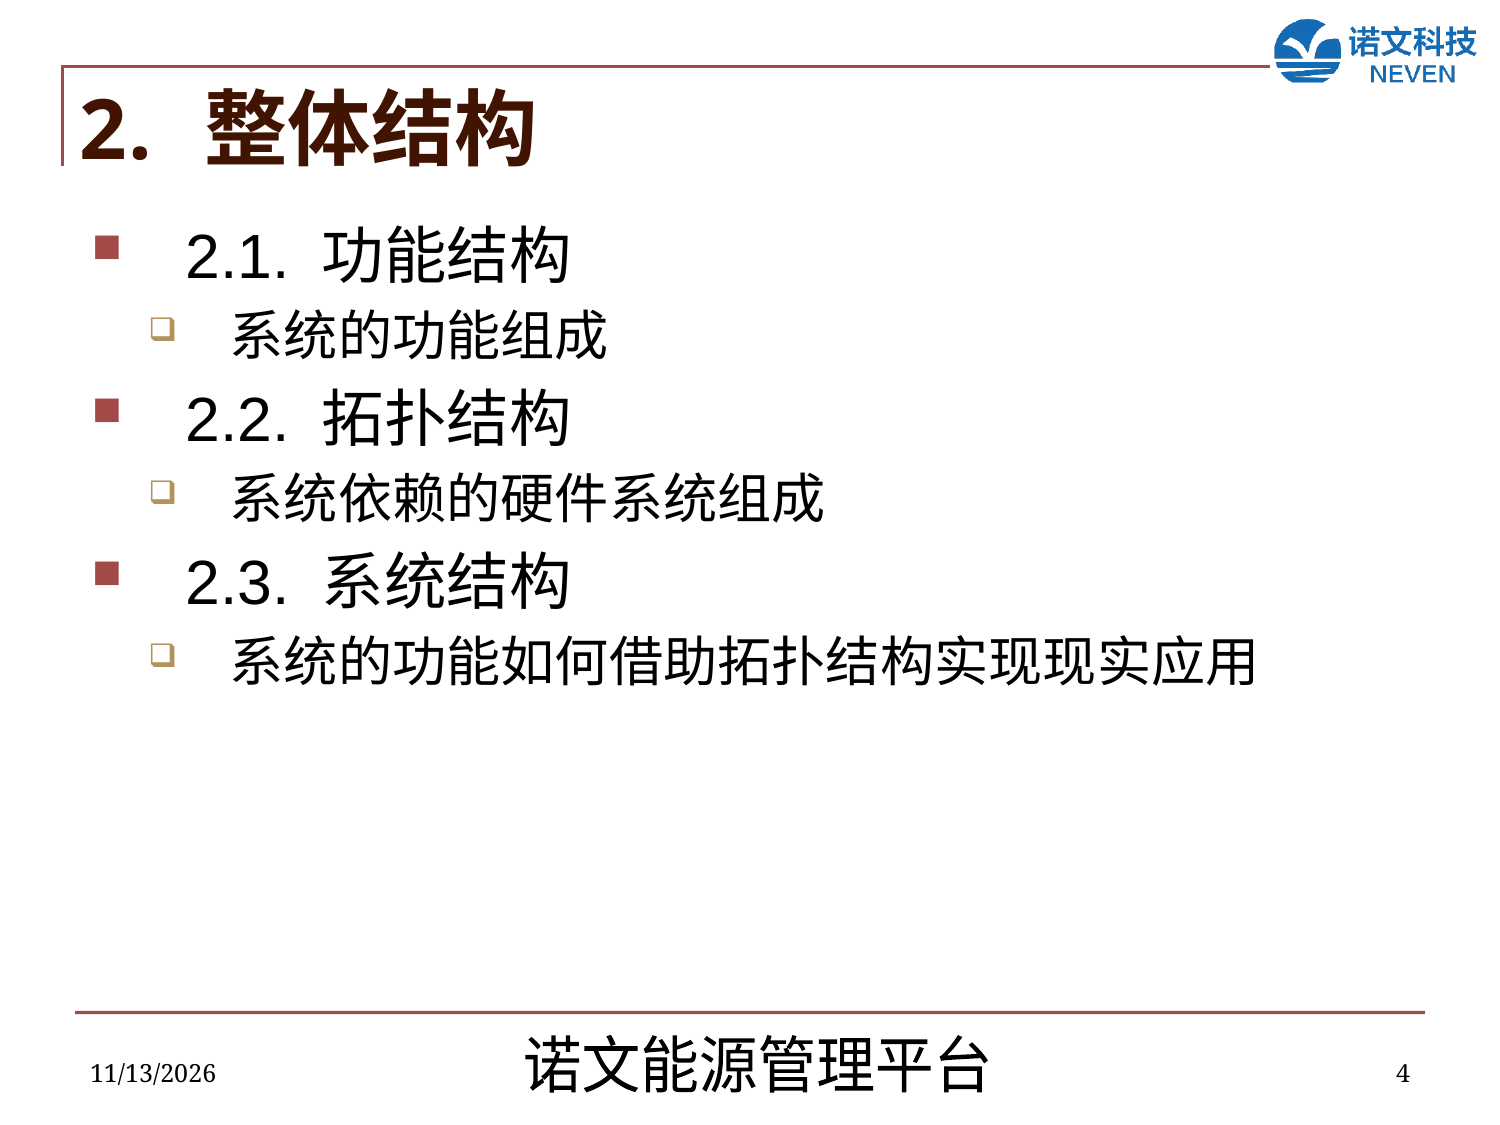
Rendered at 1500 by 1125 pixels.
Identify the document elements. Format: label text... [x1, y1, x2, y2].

slide_number 4 [1074, 1023, 1426, 1100]
list 2.1. 功能结构 系统的功能组成 2.2. 拓扑结构 系统依赖的硬件系统组成 2.3. 系统结构 系统的功能如何借助拓扑结构实现现实应用 [76, 207, 1428, 1006]
picture [1257, 7, 1498, 100]
title 整体结构 [64, 68, 1428, 185]
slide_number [74, 1023, 426, 1100]
